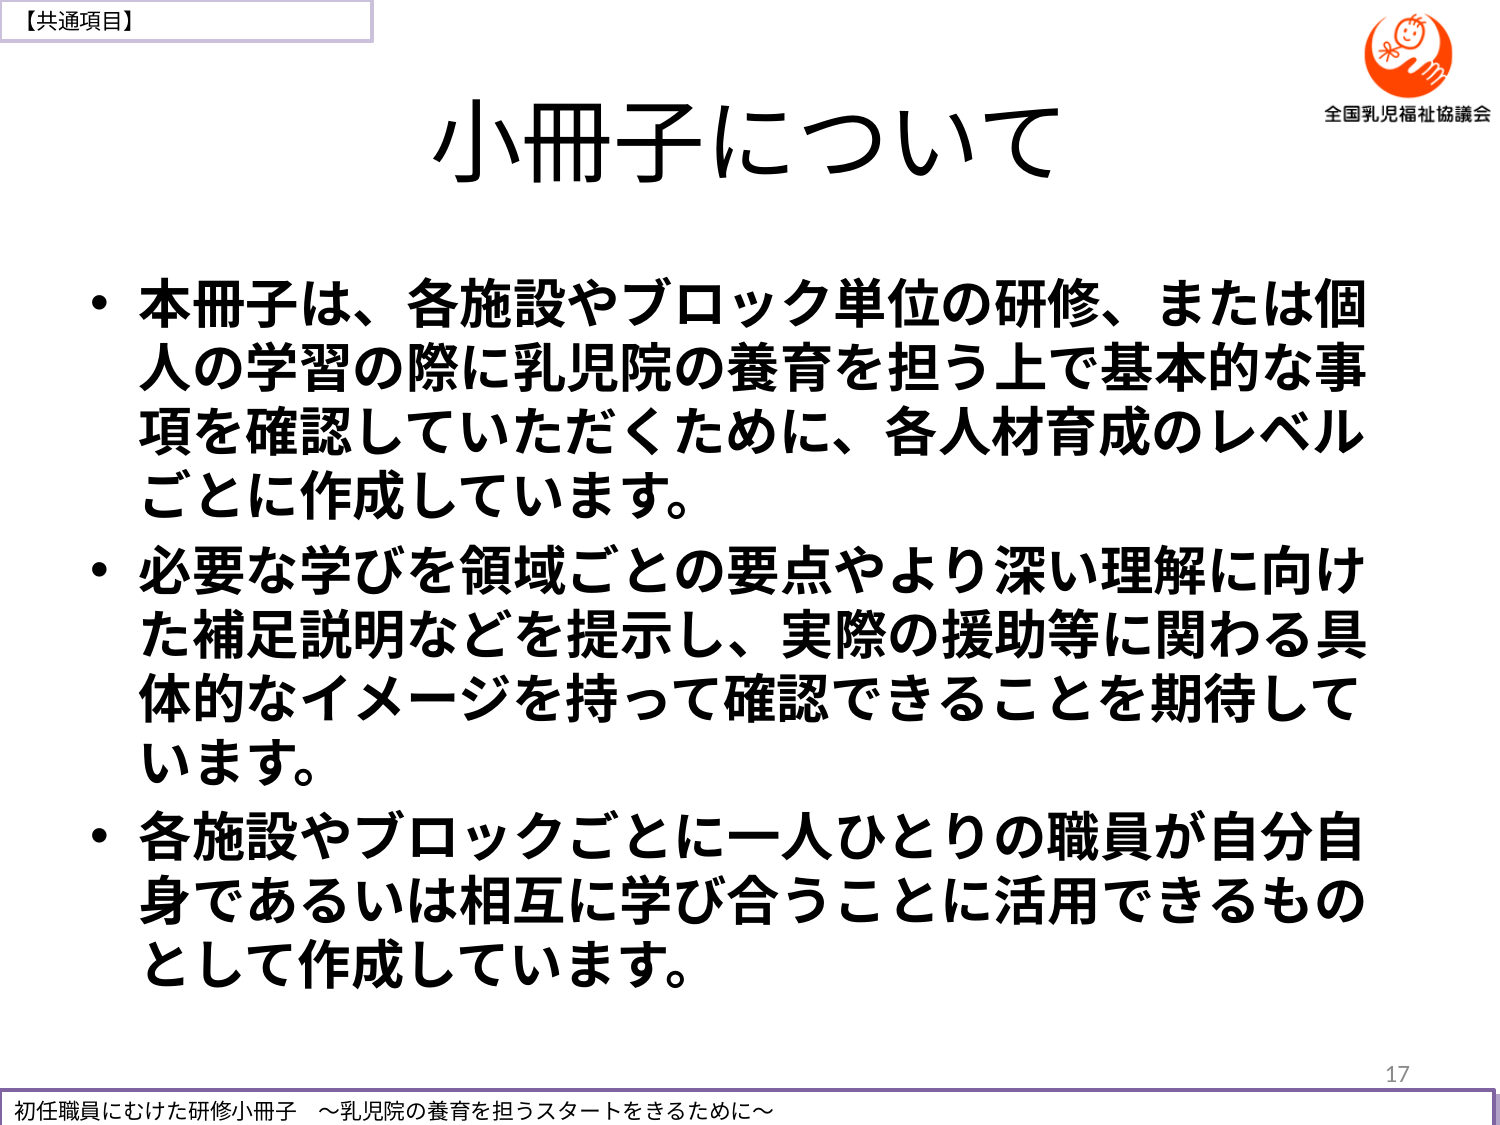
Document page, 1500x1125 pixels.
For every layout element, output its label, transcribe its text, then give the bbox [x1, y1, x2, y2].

picture [1322, 9, 1495, 126]
title 小冊子について [75, 45, 1425, 233]
slide_number 17 [1074, 1042, 1425, 1103]
list 本冊子は、各施設やブロック単位の研修、または個人の学習の際に乳児院の養育を担う上で基本的な事項を確認していただくために、各人材育成のレベルごとに作成しています。 必要な学びを領域ごとの要点やより深い理解に向けた補足説明などを提示し、実際の援助等に関わる具体的なイメージを持って確認できることを期待しています。 各施設やブロックごとに一人ひとりの職員が自分自身であるいは相互に学び合うことに活用できるものとして作成しています。 [75, 262, 1425, 1005]
